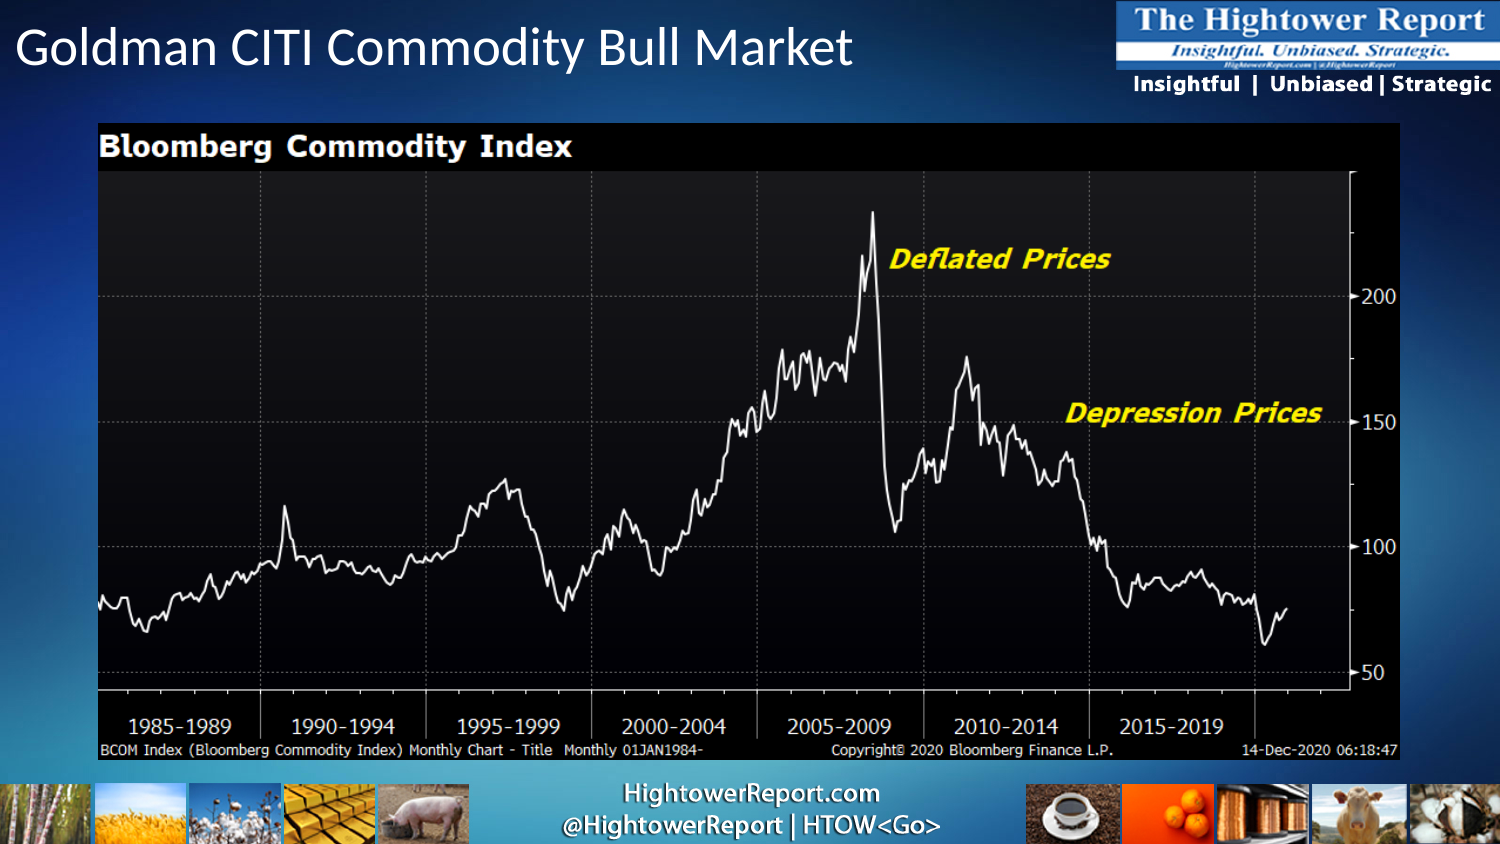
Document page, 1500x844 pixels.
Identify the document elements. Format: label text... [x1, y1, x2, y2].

picture [0, 0, 1500, 844]
title Goldman CITI Commodity Bull Market [0, 2, 1075, 85]
